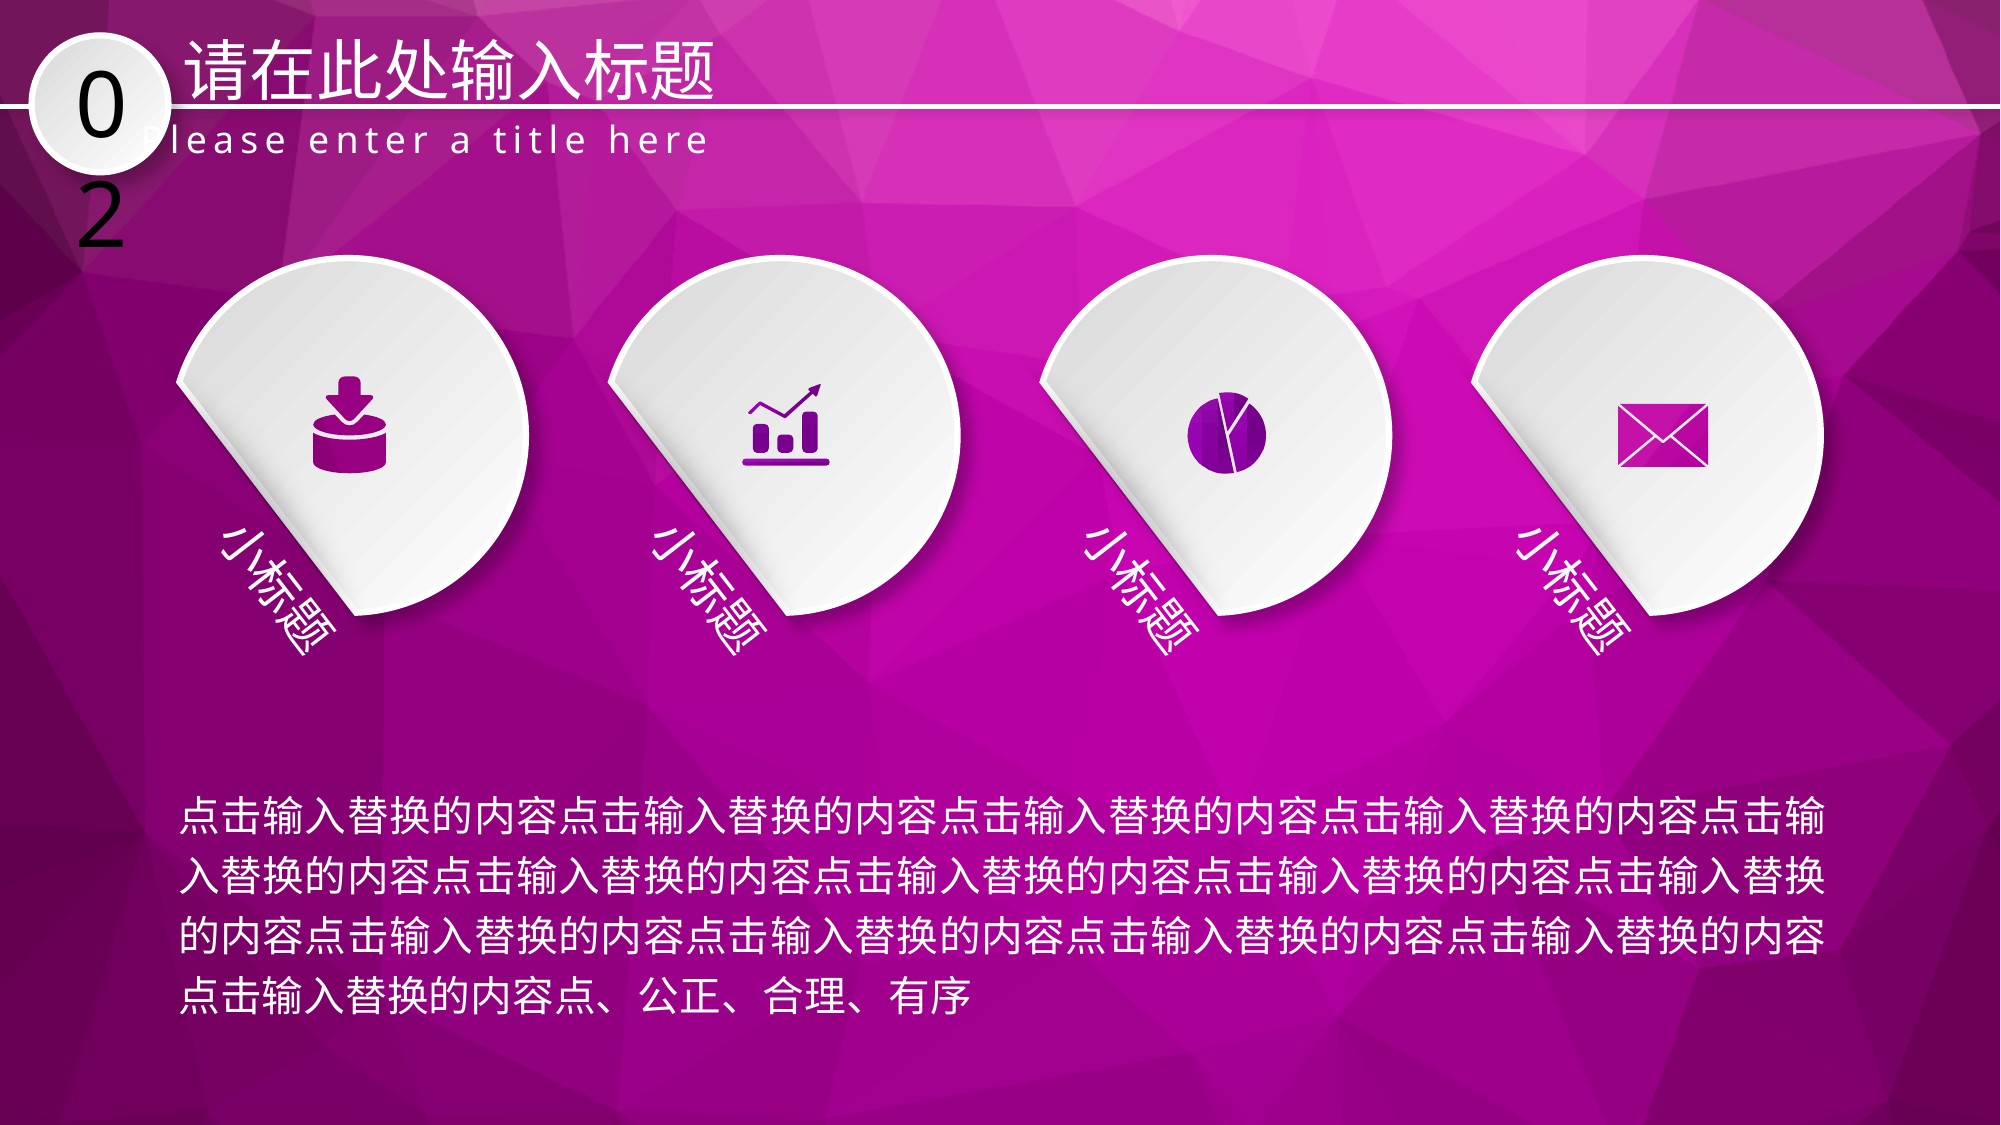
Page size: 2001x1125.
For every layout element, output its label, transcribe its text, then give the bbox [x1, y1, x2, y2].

text_box 请在此处输入标题 [130, 21, 770, 106]
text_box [1474, 257, 1821, 702]
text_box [742, 384, 830, 466]
text_box 请在此处输入标题 [169, 107, 770, 117]
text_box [31, 35, 169, 173]
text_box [611, 257, 958, 702]
text_box 点击输入替换的内容点击输入替换的内容点击输入替换的内容点击输入替换的内容点击输入替换的内容点击输入替换的内容点击输入替换的内容点击输入替换的内容点击输入替换的内容点击输入替换的内容点击输入替换的内容点击输入替换的内容点击输入替换的内容点击输入替换的内容点、公正、合理、有序 [163, 772, 1842, 1027]
text_box Please enter a title here [169, 108, 723, 169]
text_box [1187, 392, 1266, 474]
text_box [179, 257, 526, 702]
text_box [1042, 257, 1390, 702]
picture [0, 0, 2001, 1125]
